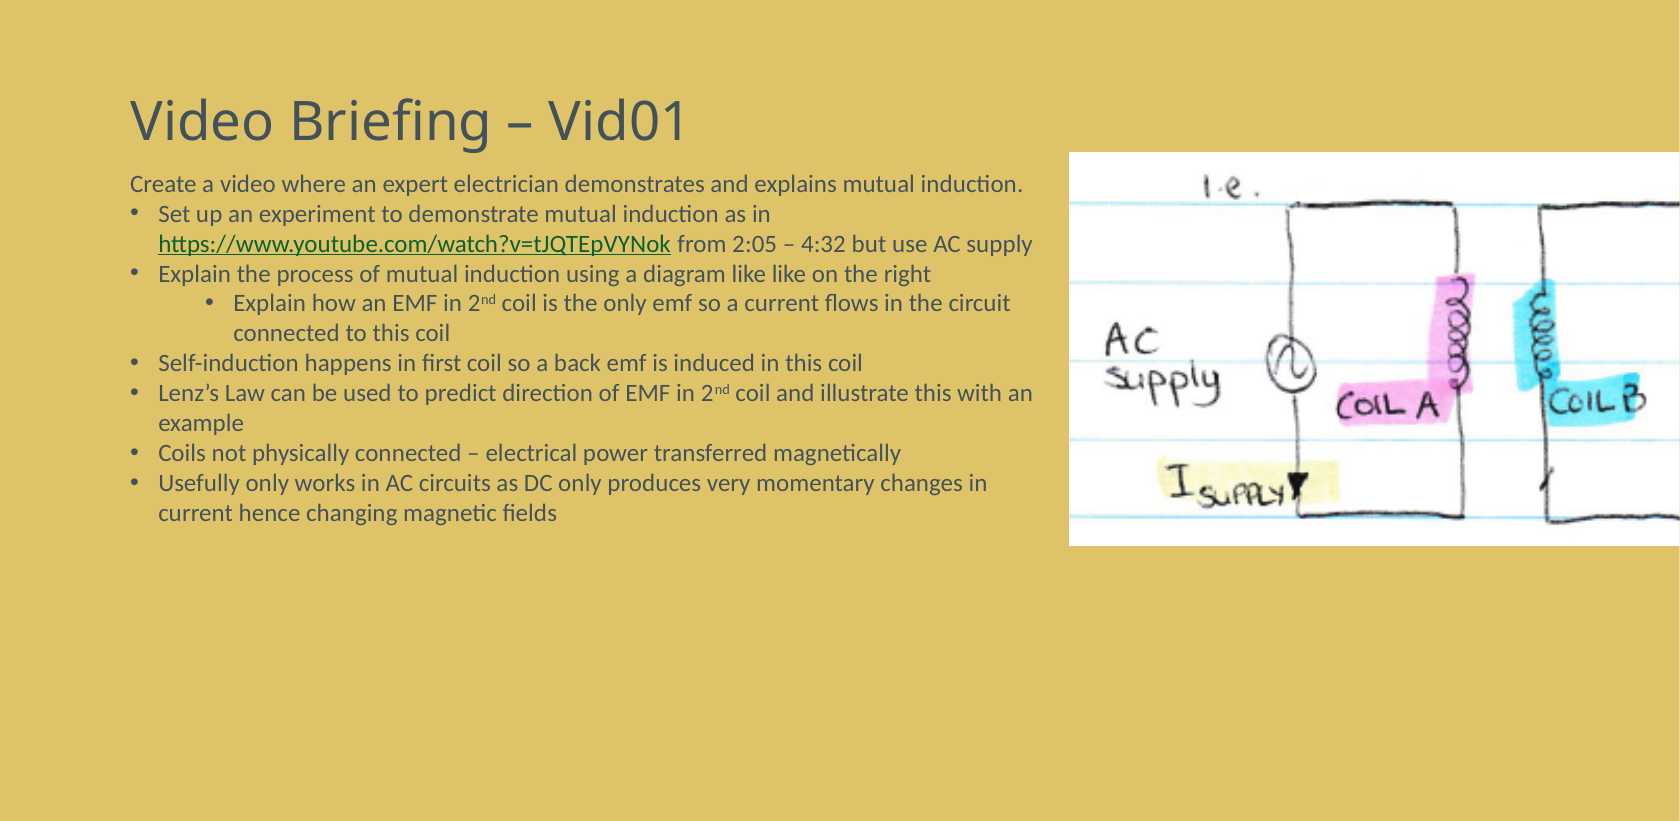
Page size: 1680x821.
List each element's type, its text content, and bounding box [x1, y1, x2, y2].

picture [1069, 152, 1680, 546]
text_box Create a video where an expert electrician demonstrates and explains mutual induction. Set up an experiment to demonstrate mutual induction as in https://www.youtube.com/watch?v=tJQTEpVYNok from 2:05 – 4:32 but use AC supply Explain the process of mutual induction using a diagram like like on the right Explain how an EMF in 2nd coil is the only emf so a current flows in the circuit connected to this coil Self-induction happens in first coil so a back emf is induced in this coil Lenz’s Law can be used to predict direction of EMF in 2nd coil and illustrate this with an example Coils not physically connected – electrical power transferred magnetically Usefully only works in AC circuits as DC only produces very momentary changes in current hence changing magnetic fields [115, 159, 1050, 534]
title Video Briefing – Vid01 [115, 43, 1565, 203]
